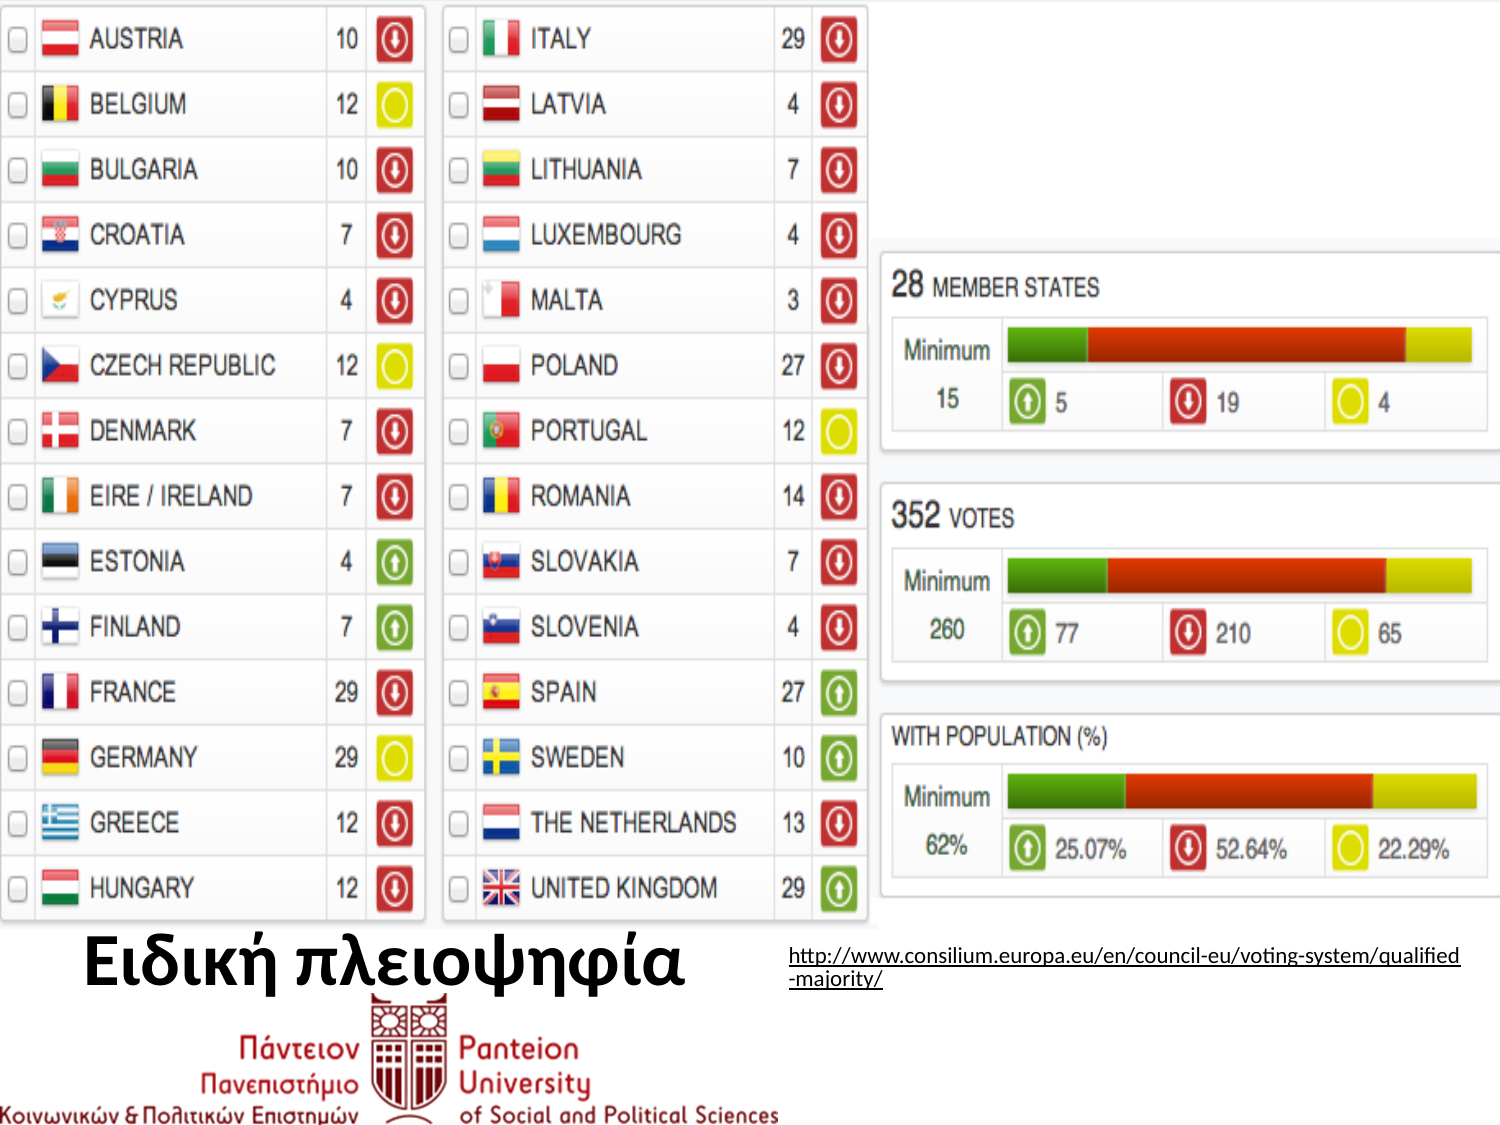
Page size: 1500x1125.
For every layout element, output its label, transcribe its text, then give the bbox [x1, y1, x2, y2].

picture [0, 0, 1500, 929]
list http://www.consilium.europa.eu/en/council-eu/voting-system/qualified-majority/ [773, 937, 1483, 1004]
title Ειδική πλειοψηφία [0, 961, 835, 1009]
picture [0, 1009, 778, 1125]
